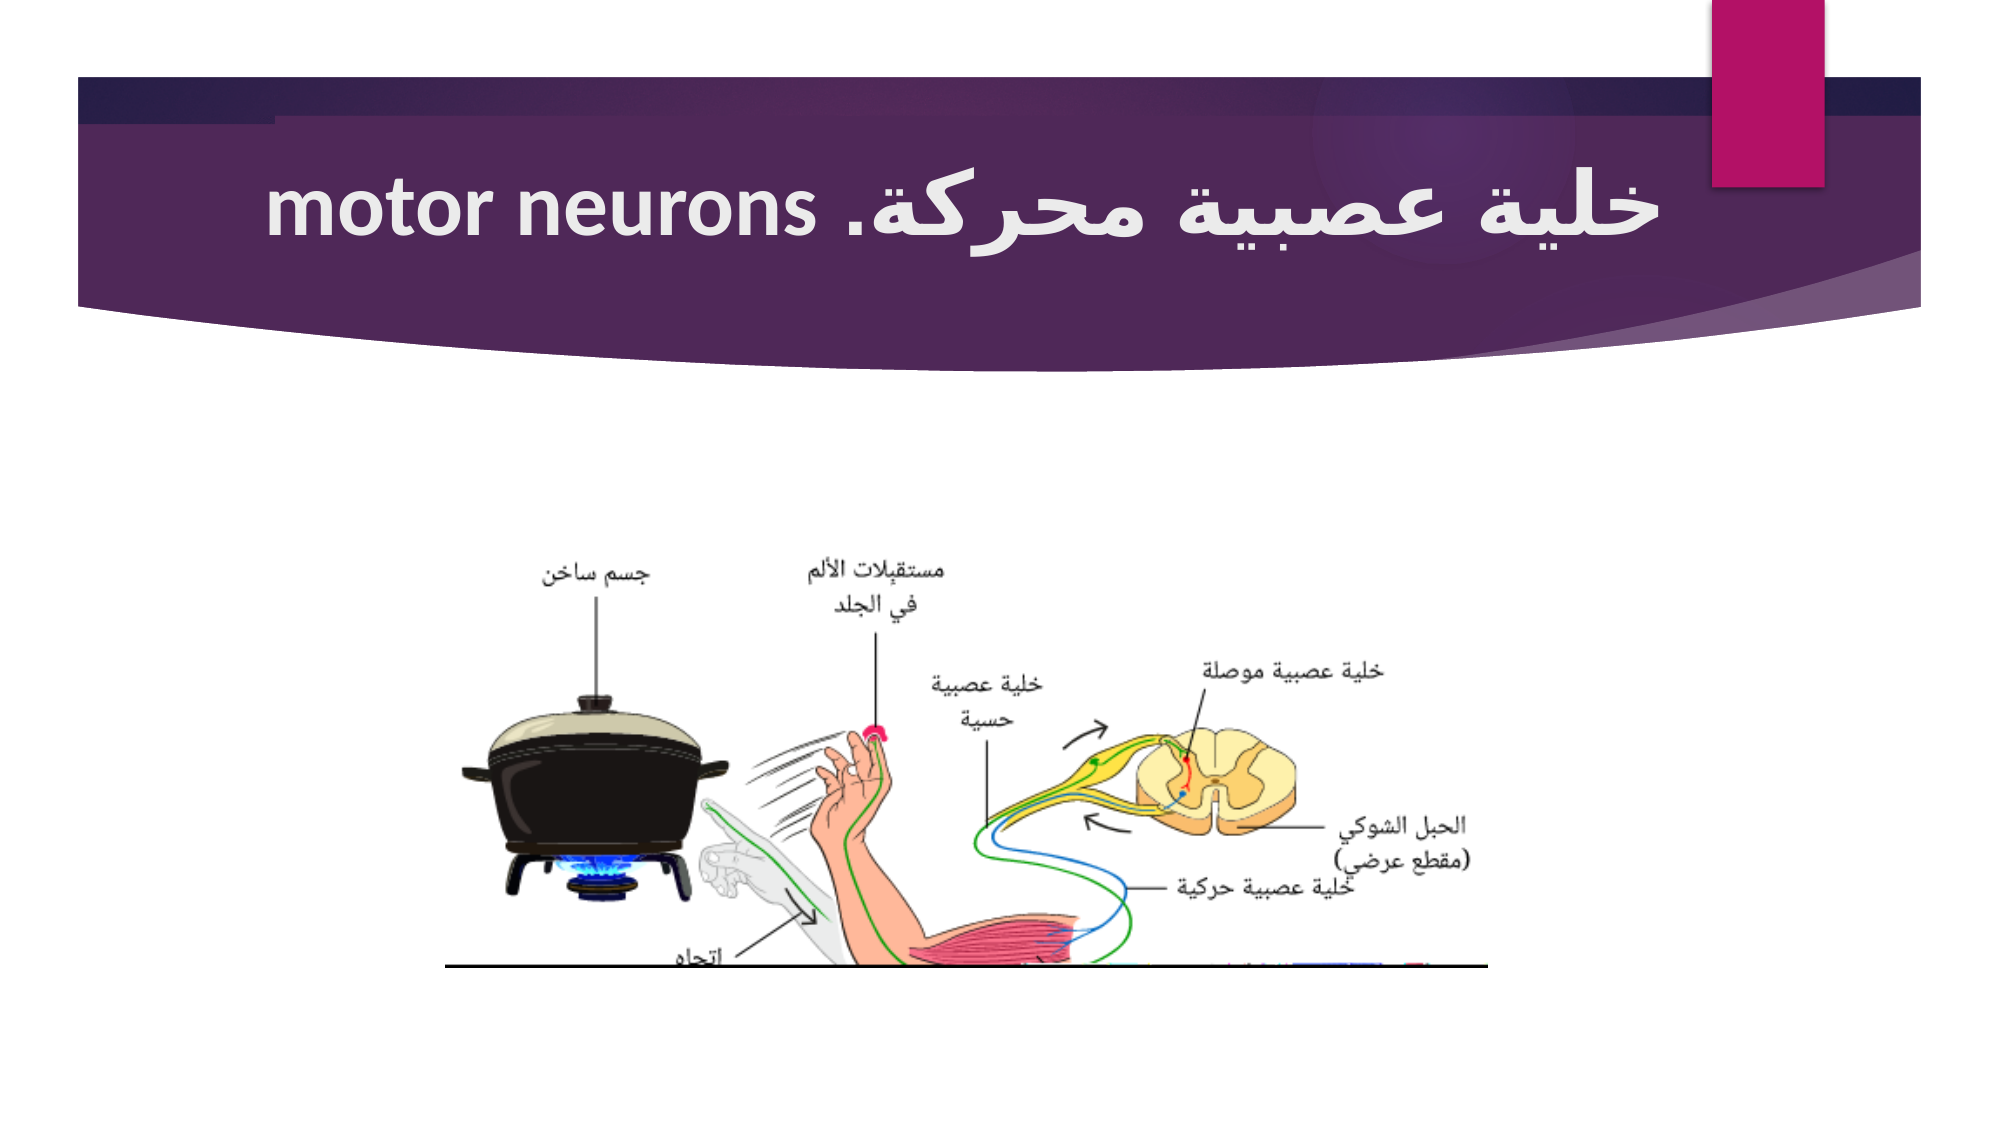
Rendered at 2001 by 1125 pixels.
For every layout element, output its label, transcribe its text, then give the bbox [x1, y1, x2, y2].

picture [444, 529, 1489, 968]
title خلية عصبية محركة. motor neurons [61, 90, 1872, 486]
